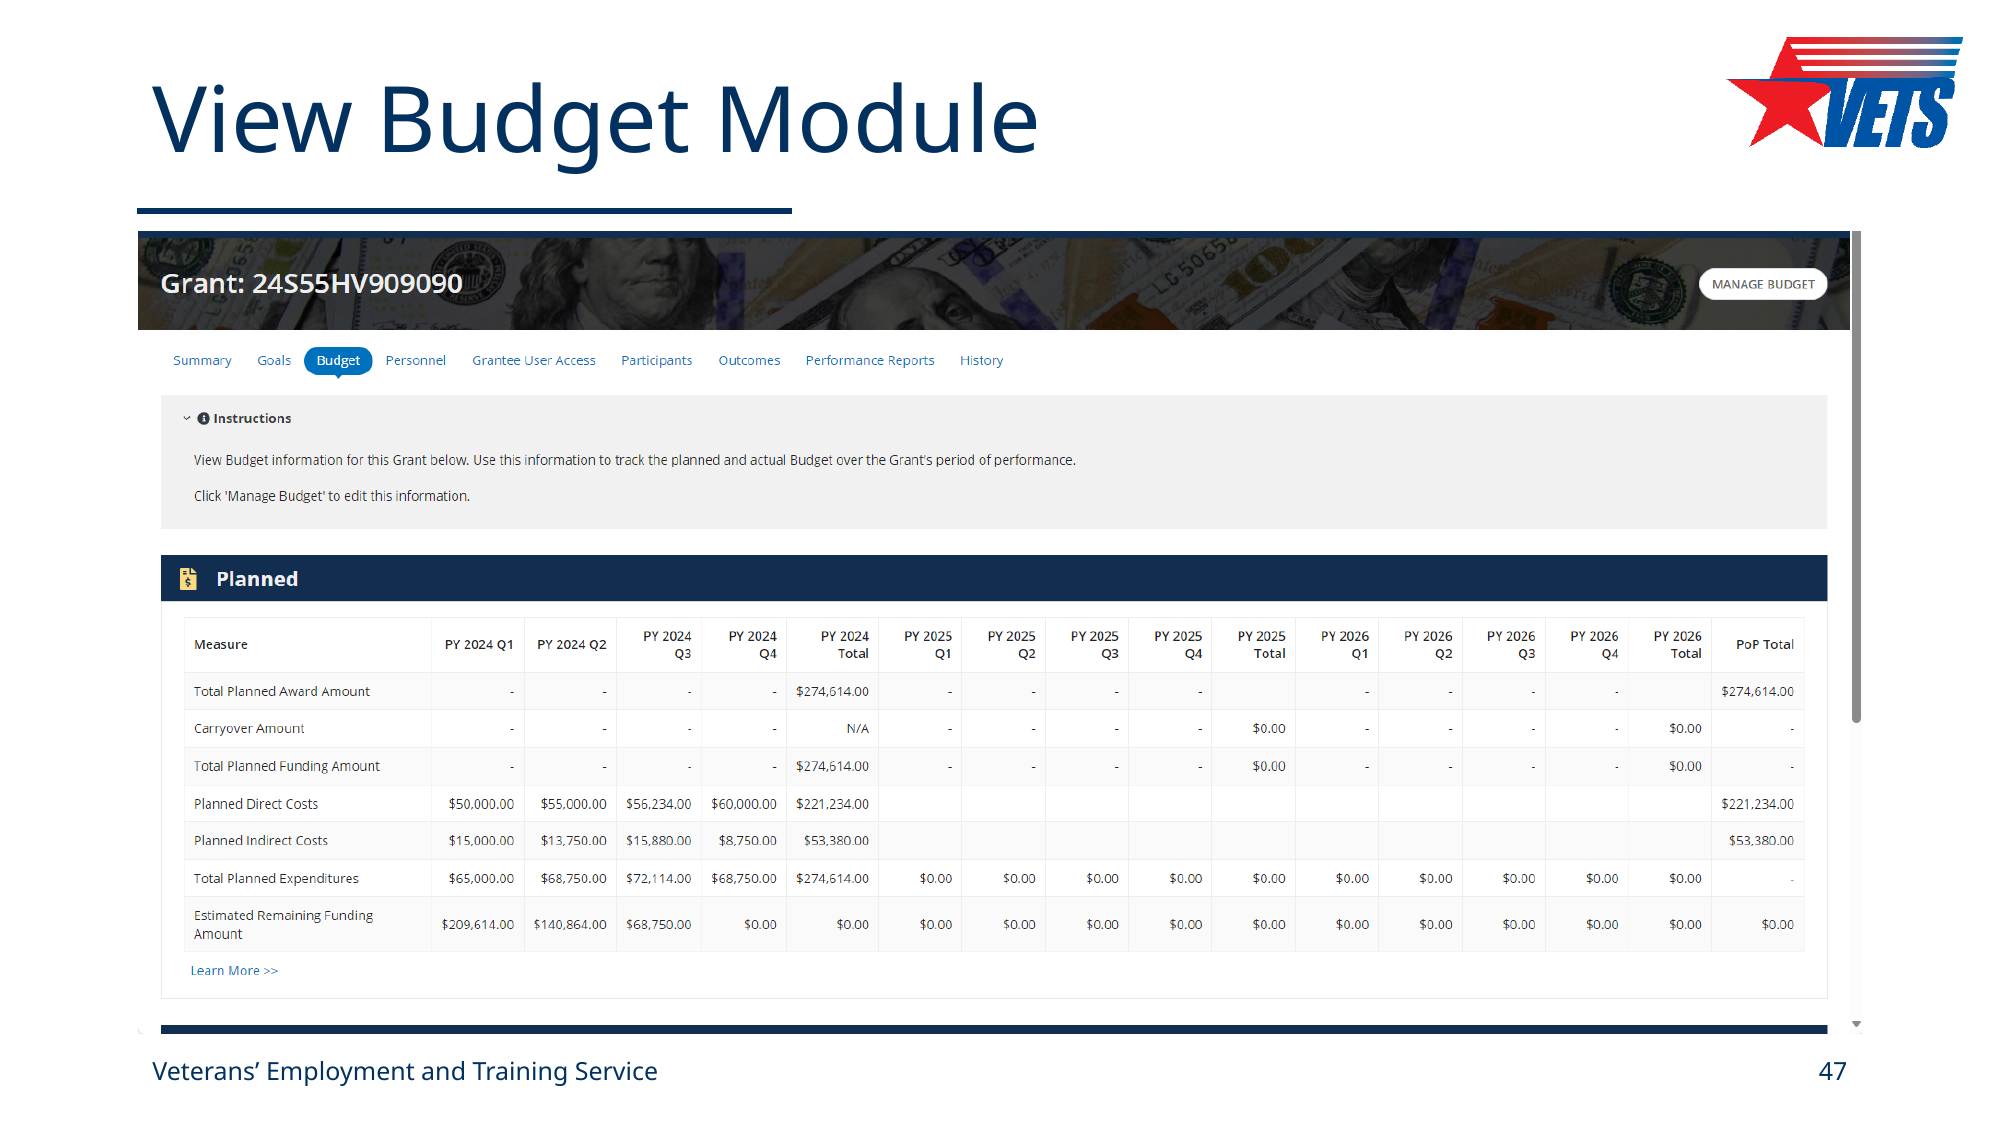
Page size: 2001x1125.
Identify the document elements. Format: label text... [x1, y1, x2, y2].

slide_number 47 [1762, 1042, 1863, 1103]
title View Budget Module [137, 14, 1727, 232]
footer Veterans’ Employment and Training Service [137, 1042, 1338, 1103]
picture [1727, 37, 1963, 148]
picture [138, 231, 1863, 1034]
